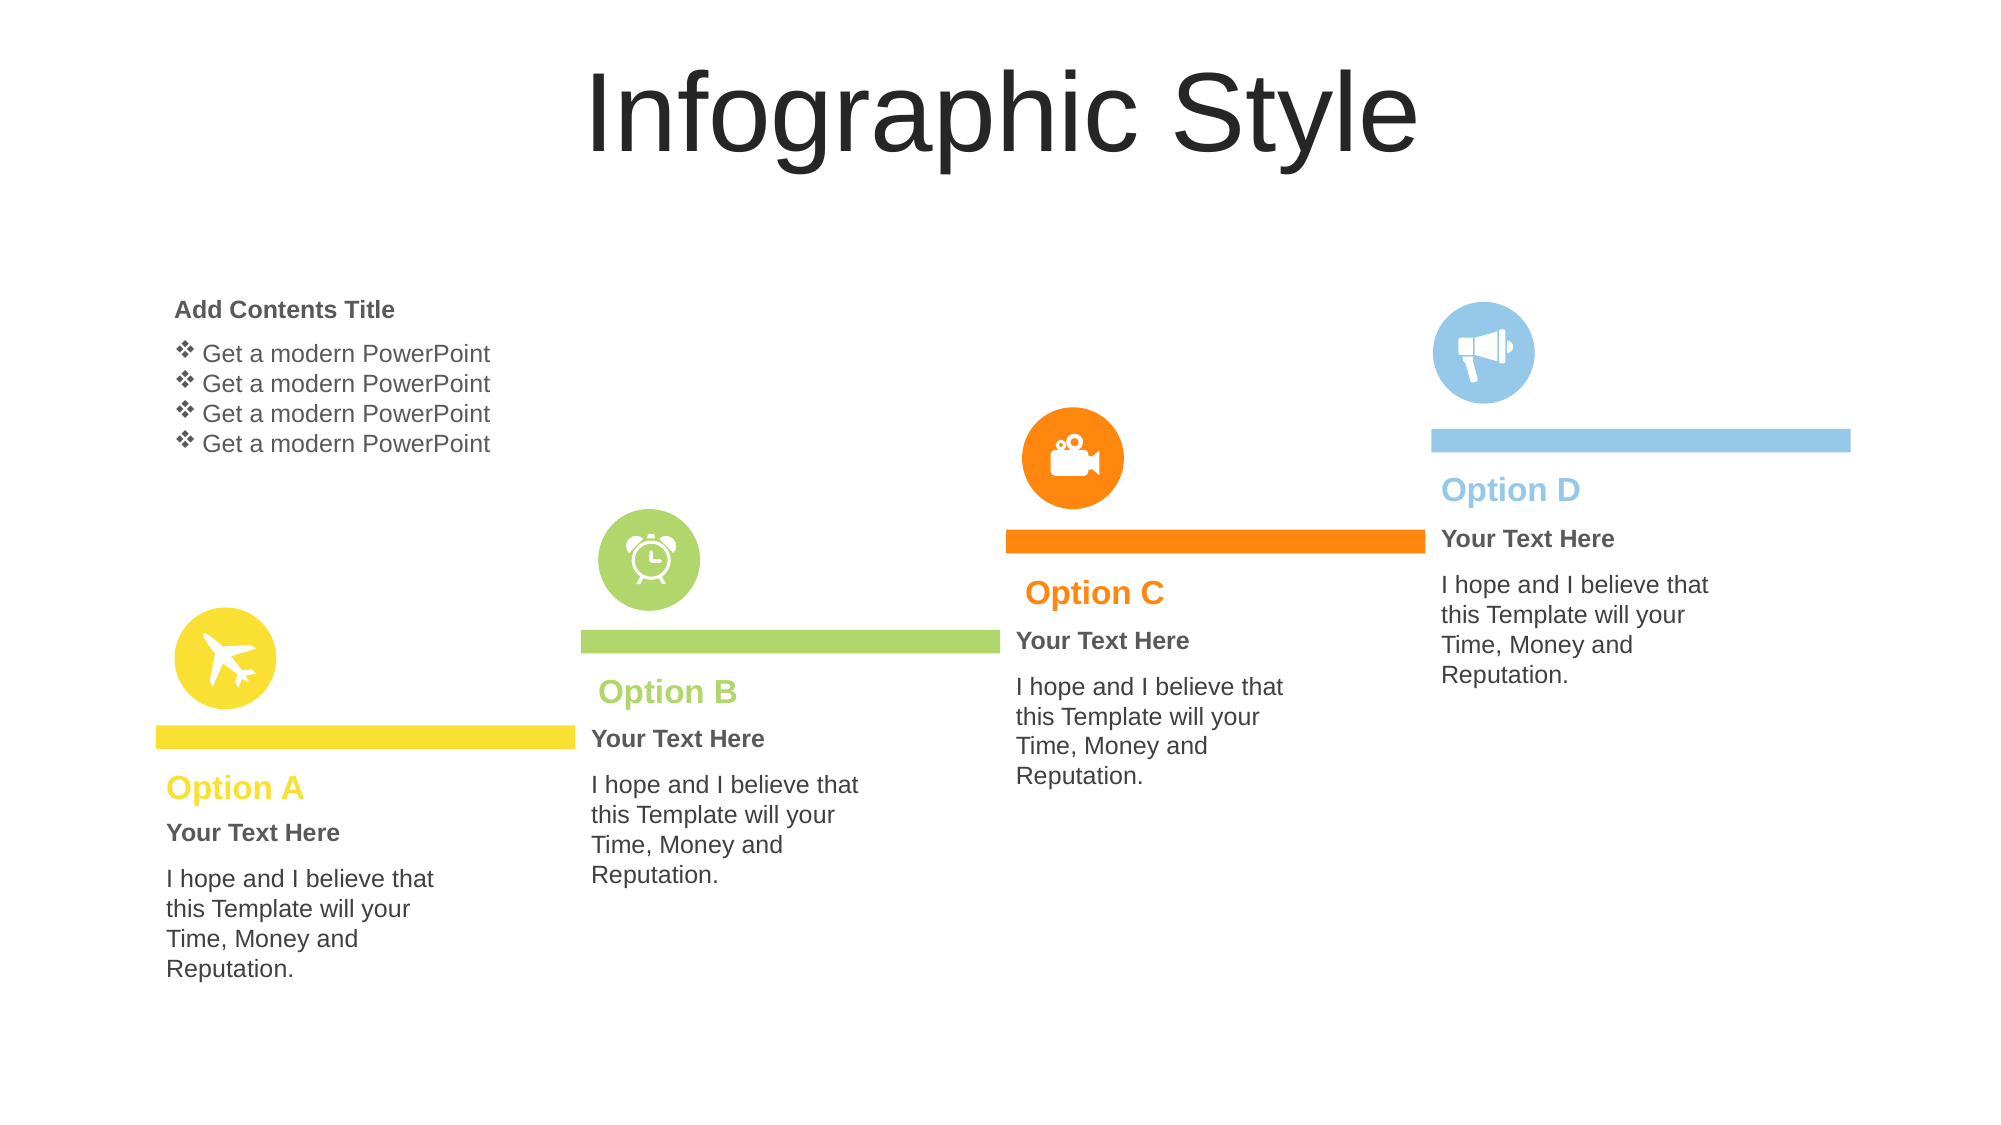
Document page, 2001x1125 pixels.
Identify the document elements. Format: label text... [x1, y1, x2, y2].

text_box [173, 606, 278, 711]
text_box Option B [583, 663, 777, 715]
text_box Option D [1426, 460, 1624, 515]
text_box Option A [151, 758, 350, 809]
text_box [1021, 406, 1125, 511]
text_box [1005, 529, 1426, 554]
text_box [155, 724, 576, 750]
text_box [151, 809, 467, 992]
text_box [597, 507, 702, 612]
text_box Option C [1010, 563, 1193, 617]
text_box [1430, 428, 1852, 453]
text_box [1457, 328, 1515, 384]
text_box [580, 629, 1001, 654]
text_box [625, 532, 678, 586]
text_box [202, 632, 259, 690]
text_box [1001, 617, 1317, 799]
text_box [159, 285, 546, 467]
text_box [1049, 432, 1101, 478]
text_box [1431, 300, 1536, 405]
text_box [576, 715, 892, 898]
list Infographic Style [53, 55, 1952, 175]
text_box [1426, 515, 1742, 698]
